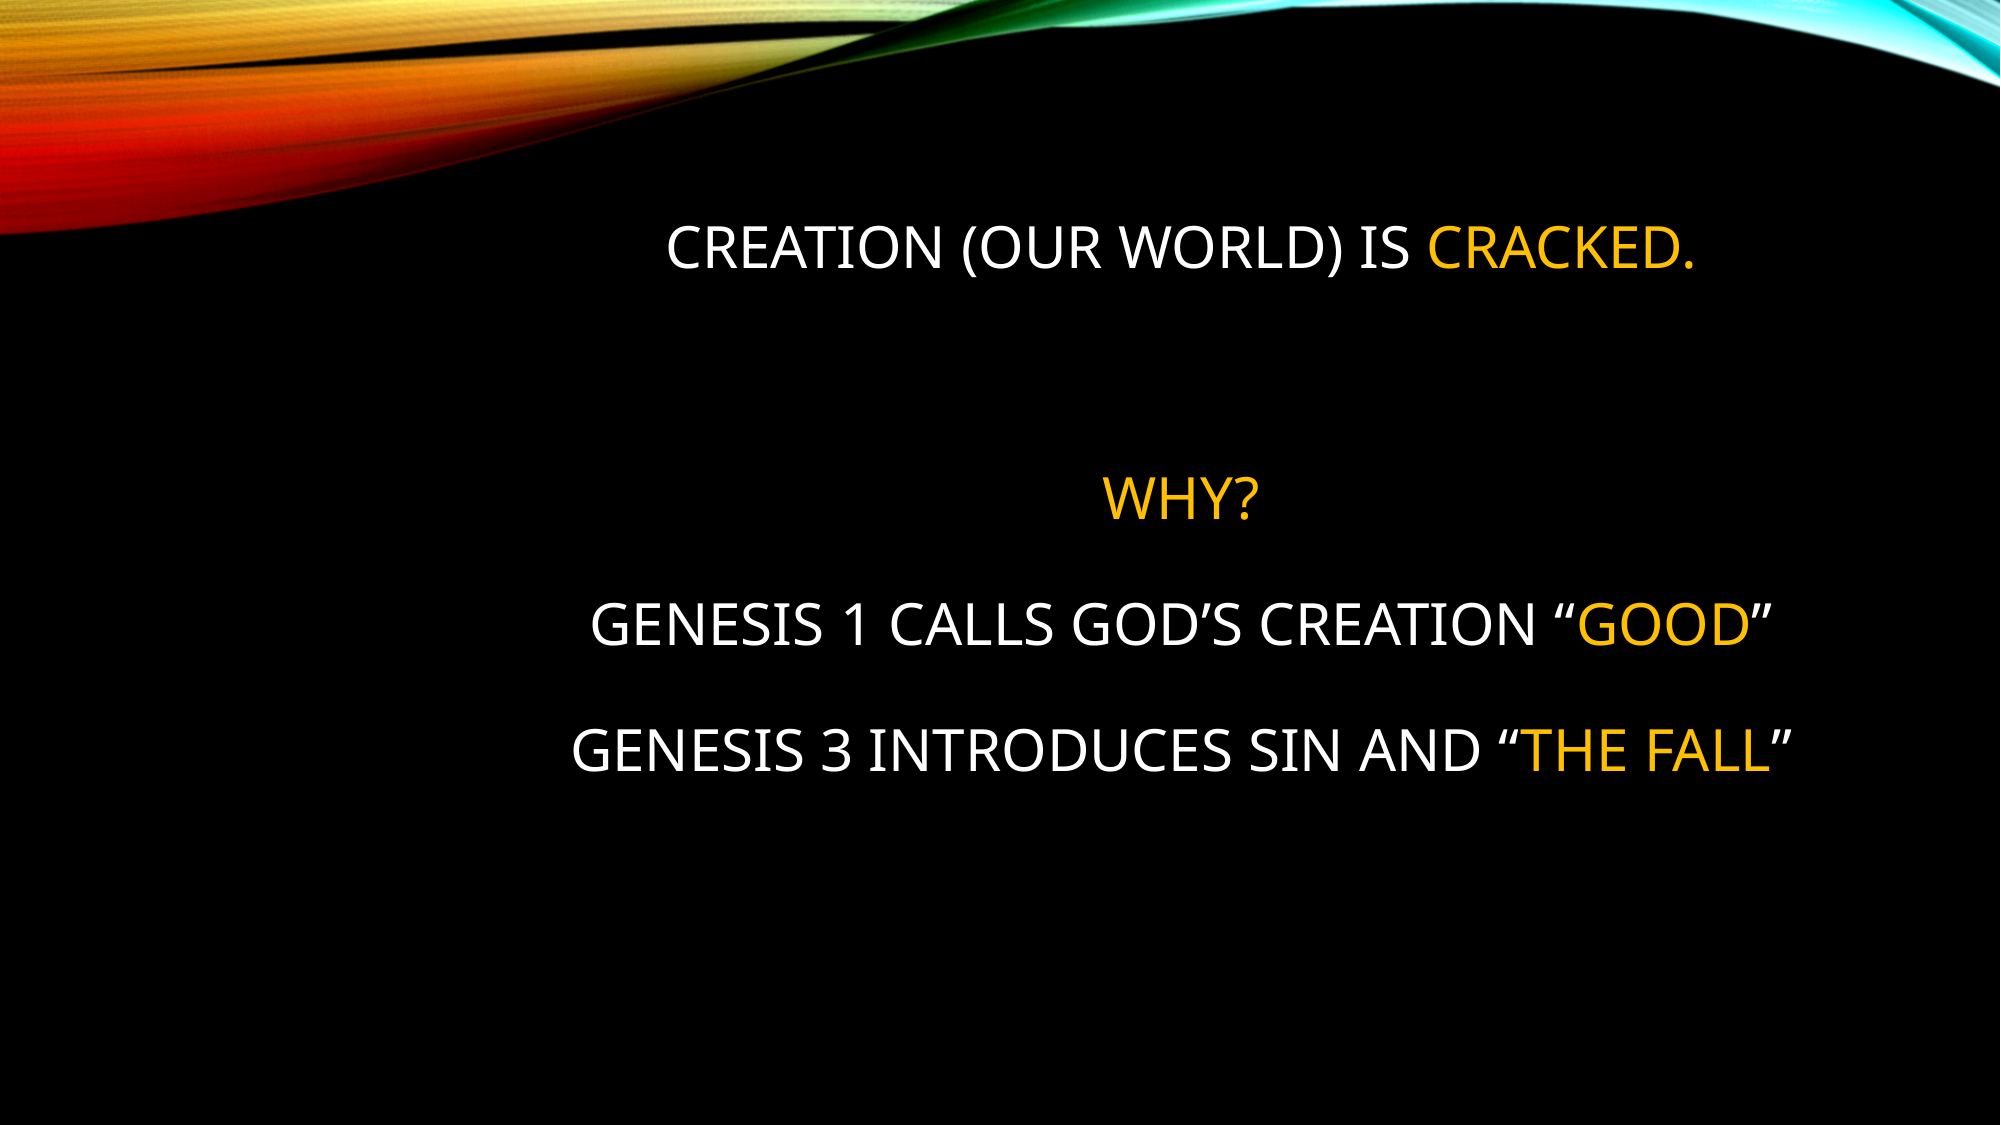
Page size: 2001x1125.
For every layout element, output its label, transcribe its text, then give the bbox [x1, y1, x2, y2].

title Creation (our World) is Cracked. Why? Genesis 1 calls God’s creation “Good” genesis 3 introduces sin and “the fall” [474, 125, 1888, 878]
picture [0, 0, 2000, 237]
